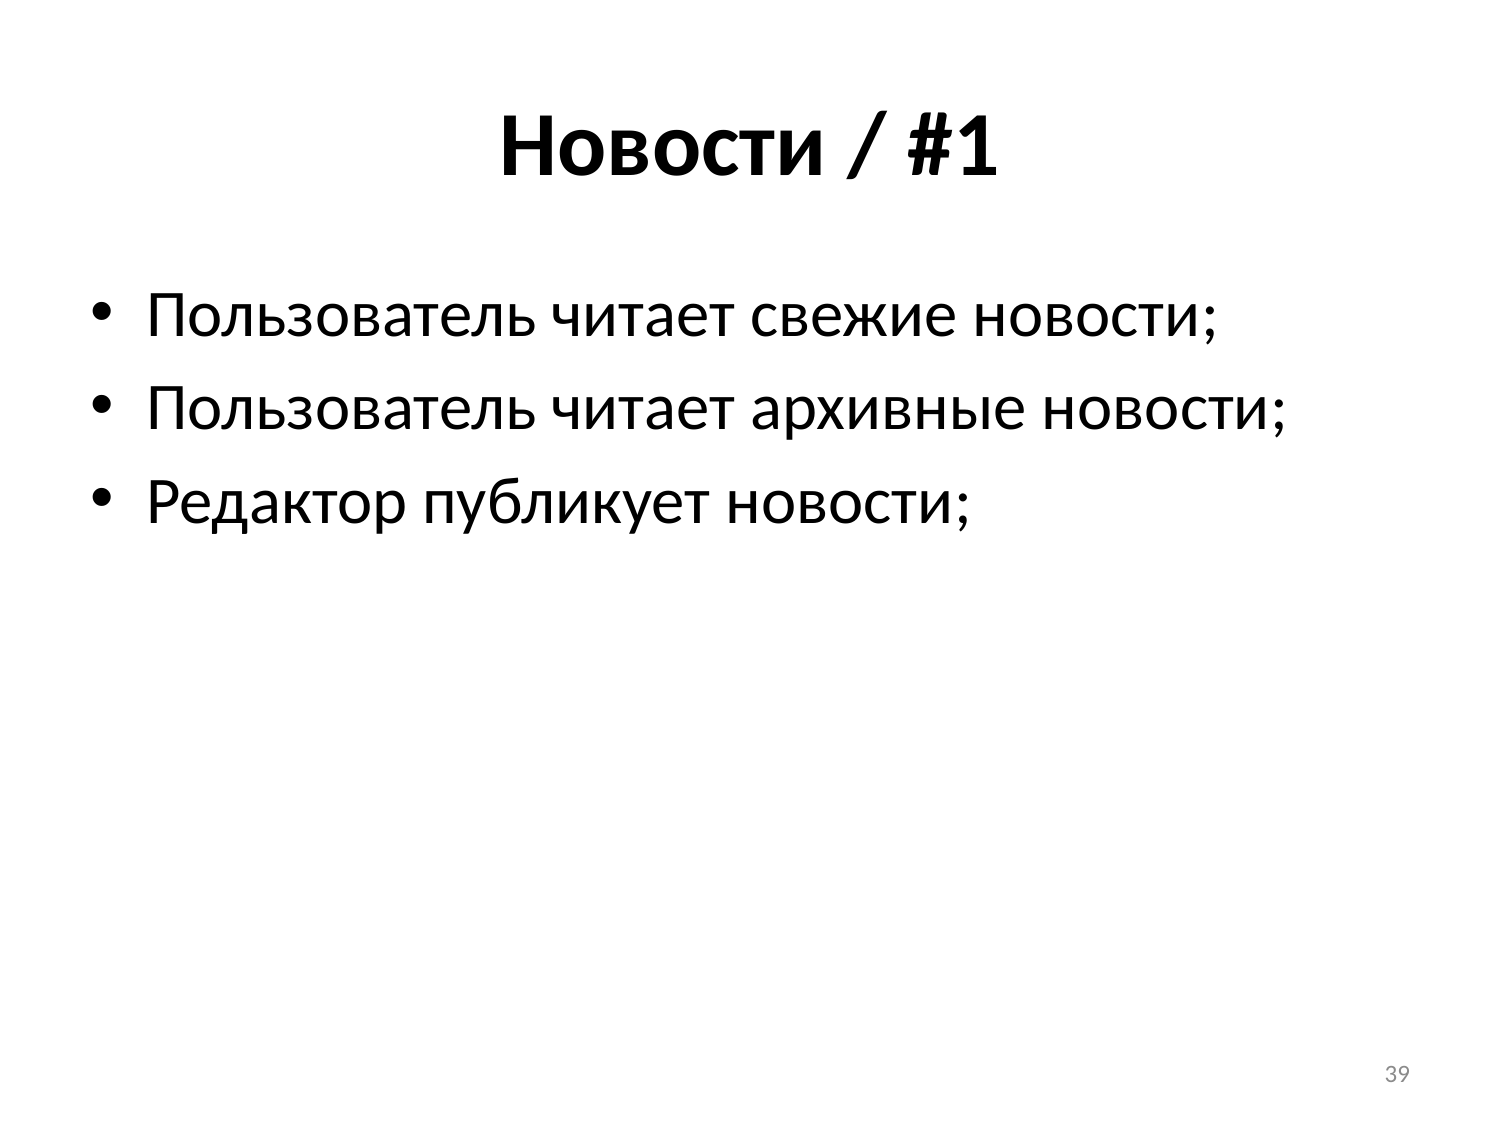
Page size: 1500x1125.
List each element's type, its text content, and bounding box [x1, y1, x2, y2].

list Пользователь читает свежие новости; Пользователь читает архивные новости; Редактор публикует новости; [75, 262, 1425, 1005]
title Новости / #1 [75, 45, 1425, 233]
slide_number 39 [1074, 1042, 1425, 1103]
